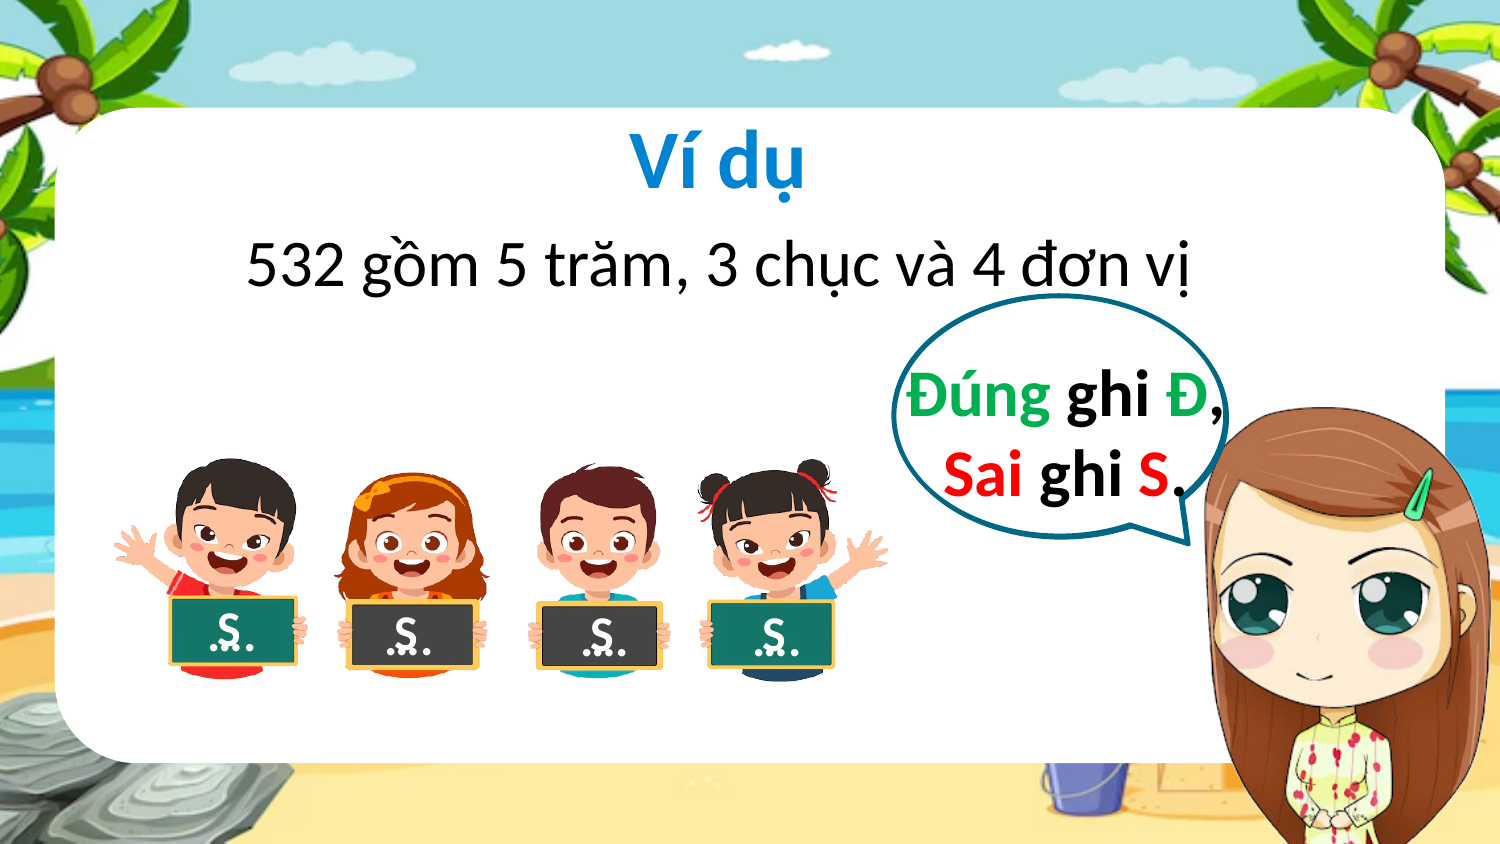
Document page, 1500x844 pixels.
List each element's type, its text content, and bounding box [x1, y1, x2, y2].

text_box [52, 105, 877, 359]
text_box Ví dụ [254, 97, 1183, 212]
picture [0, 0, 1500, 844]
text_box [11, 360, 990, 781]
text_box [192, 594, 869, 676]
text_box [882, 295, 1249, 536]
text_box 532 gồm 5 trăm, 3 chục và 4 đơn vị [216, 212, 1221, 308]
text_box [1183, 105, 1448, 307]
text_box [202, 589, 879, 671]
